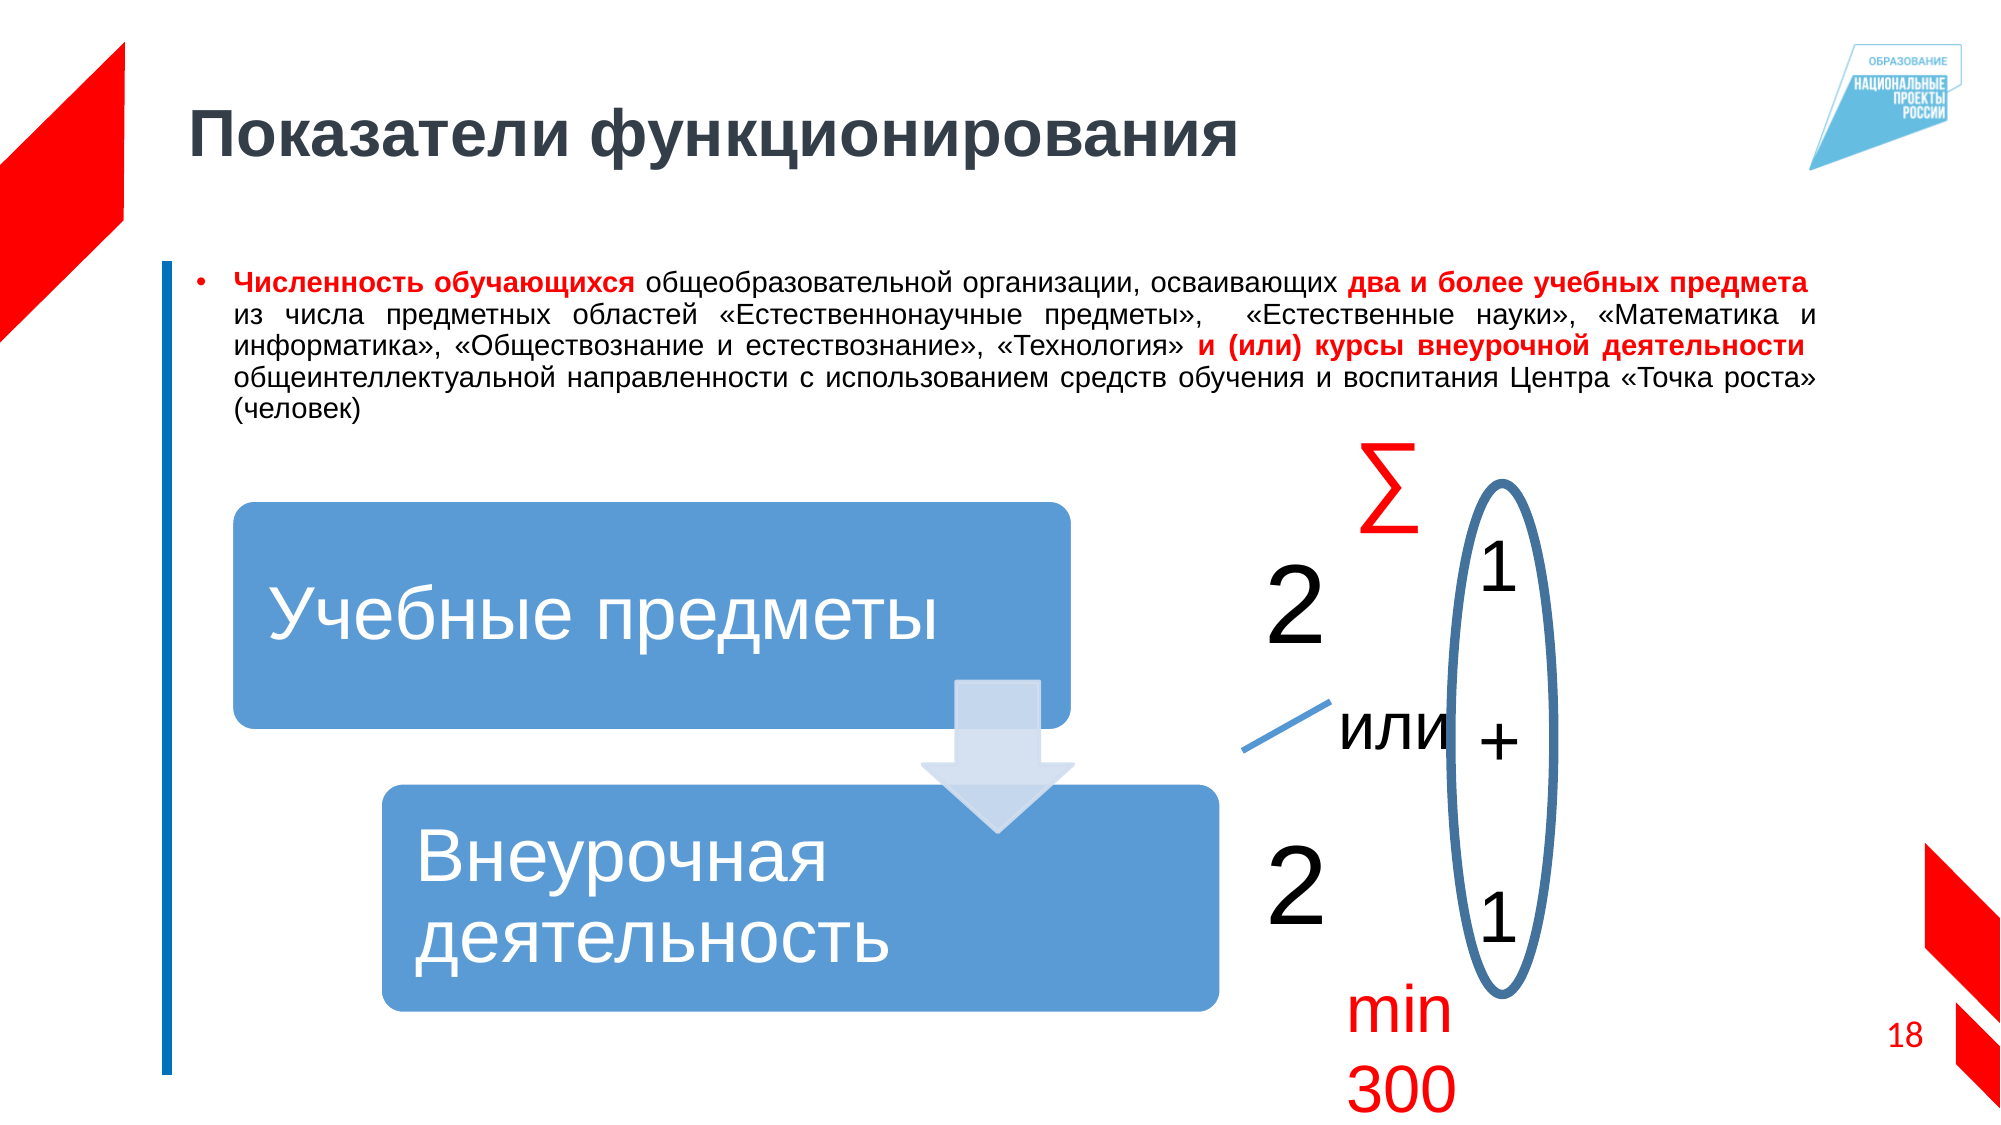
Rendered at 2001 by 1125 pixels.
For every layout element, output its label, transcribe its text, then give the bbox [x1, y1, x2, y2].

text_box [1448, 481, 1556, 997]
text_box Численность обучающихся общеобразовательной организации, осваивающих два и более учебных предмета из числа предметных областей «Естественнонаучные предметы», «Естественные науки», «Математика и информатика», «Обществознание и естествознание», «Технология» и (или) курсы внеурочной деятельности общеинтеллектуальной направленности с использованием средств обучения и воспитания Центра «Точка роста» (человек) [181, 260, 1834, 609]
text_box или [1323, 633, 1453, 813]
text_box 1 + 1 [1527, 508, 1553, 641]
text_box 2 [1250, 789, 1341, 970]
title Показатели функционирования [180, 59, 1503, 211]
text_box ∑ [1338, 382, 1486, 563]
text_box min 300 [1331, 955, 1478, 1125]
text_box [230, 499, 1222, 1015]
text_box 1 + 1 [1528, 837, 1553, 968]
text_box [1242, 701, 1331, 752]
text_box 1 + 1 [1463, 921, 1472, 955]
picture [1802, 41, 1963, 175]
text_box 2 [1249, 508, 1340, 689]
